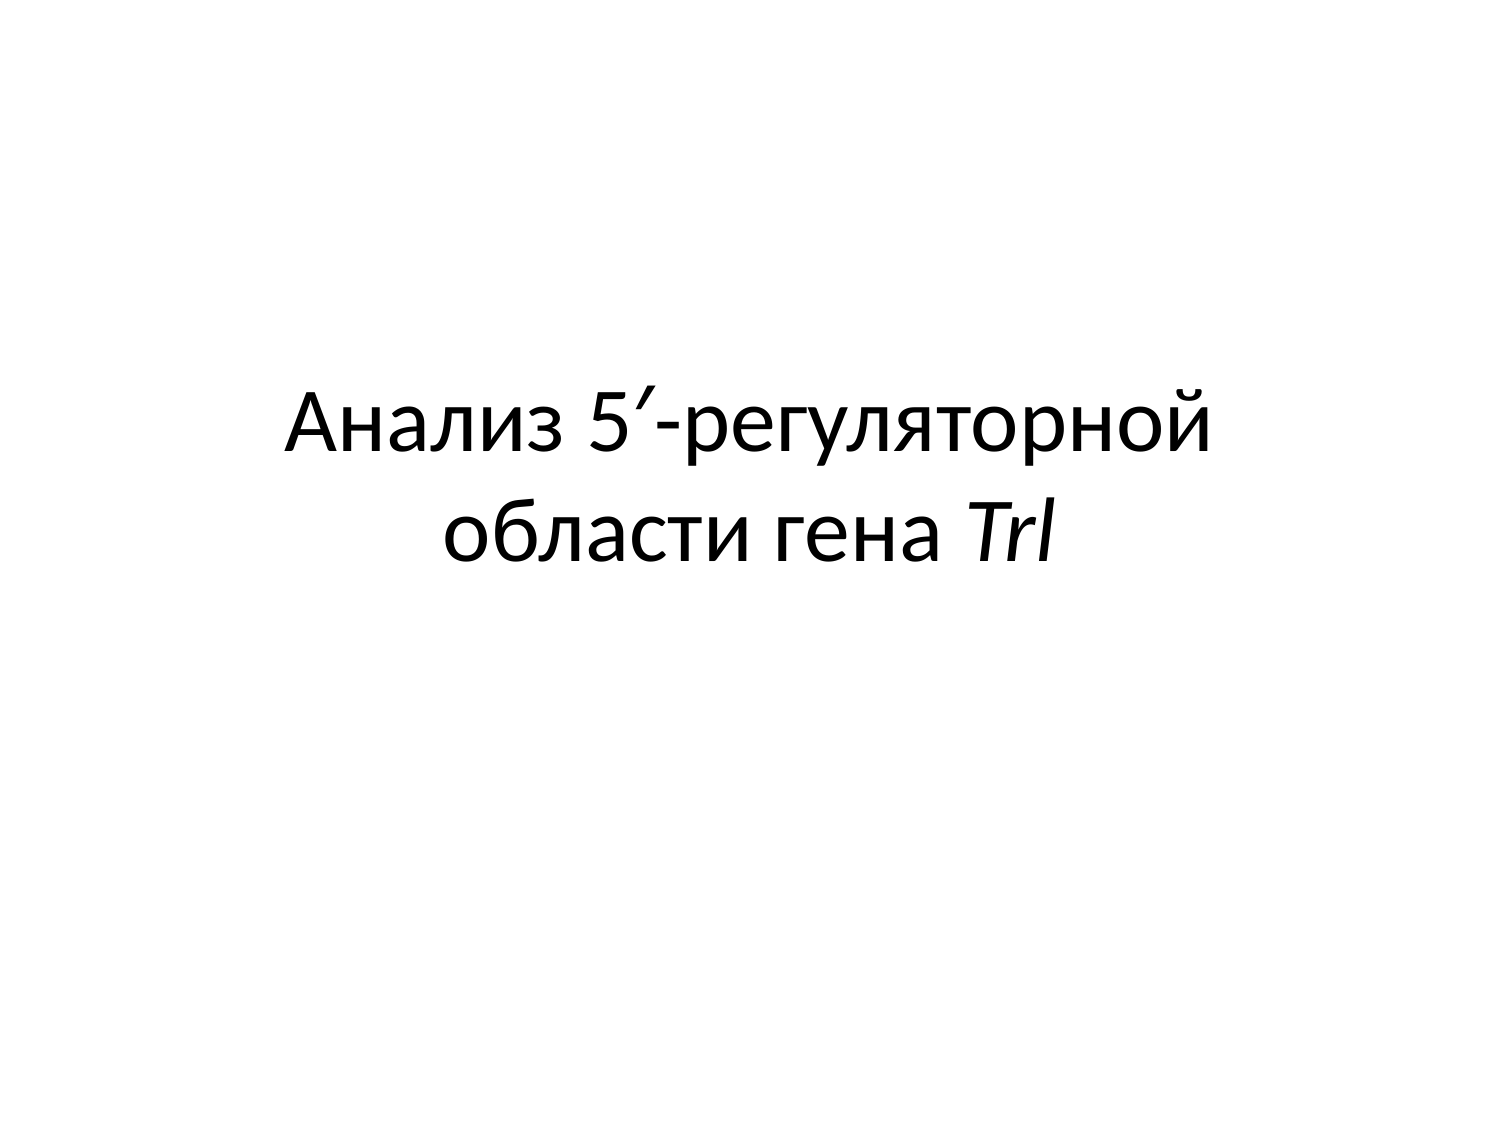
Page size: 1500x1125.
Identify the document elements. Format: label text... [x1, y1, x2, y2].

title Анализ 5′-регуляторной области гена Trl [112, 349, 1388, 591]
